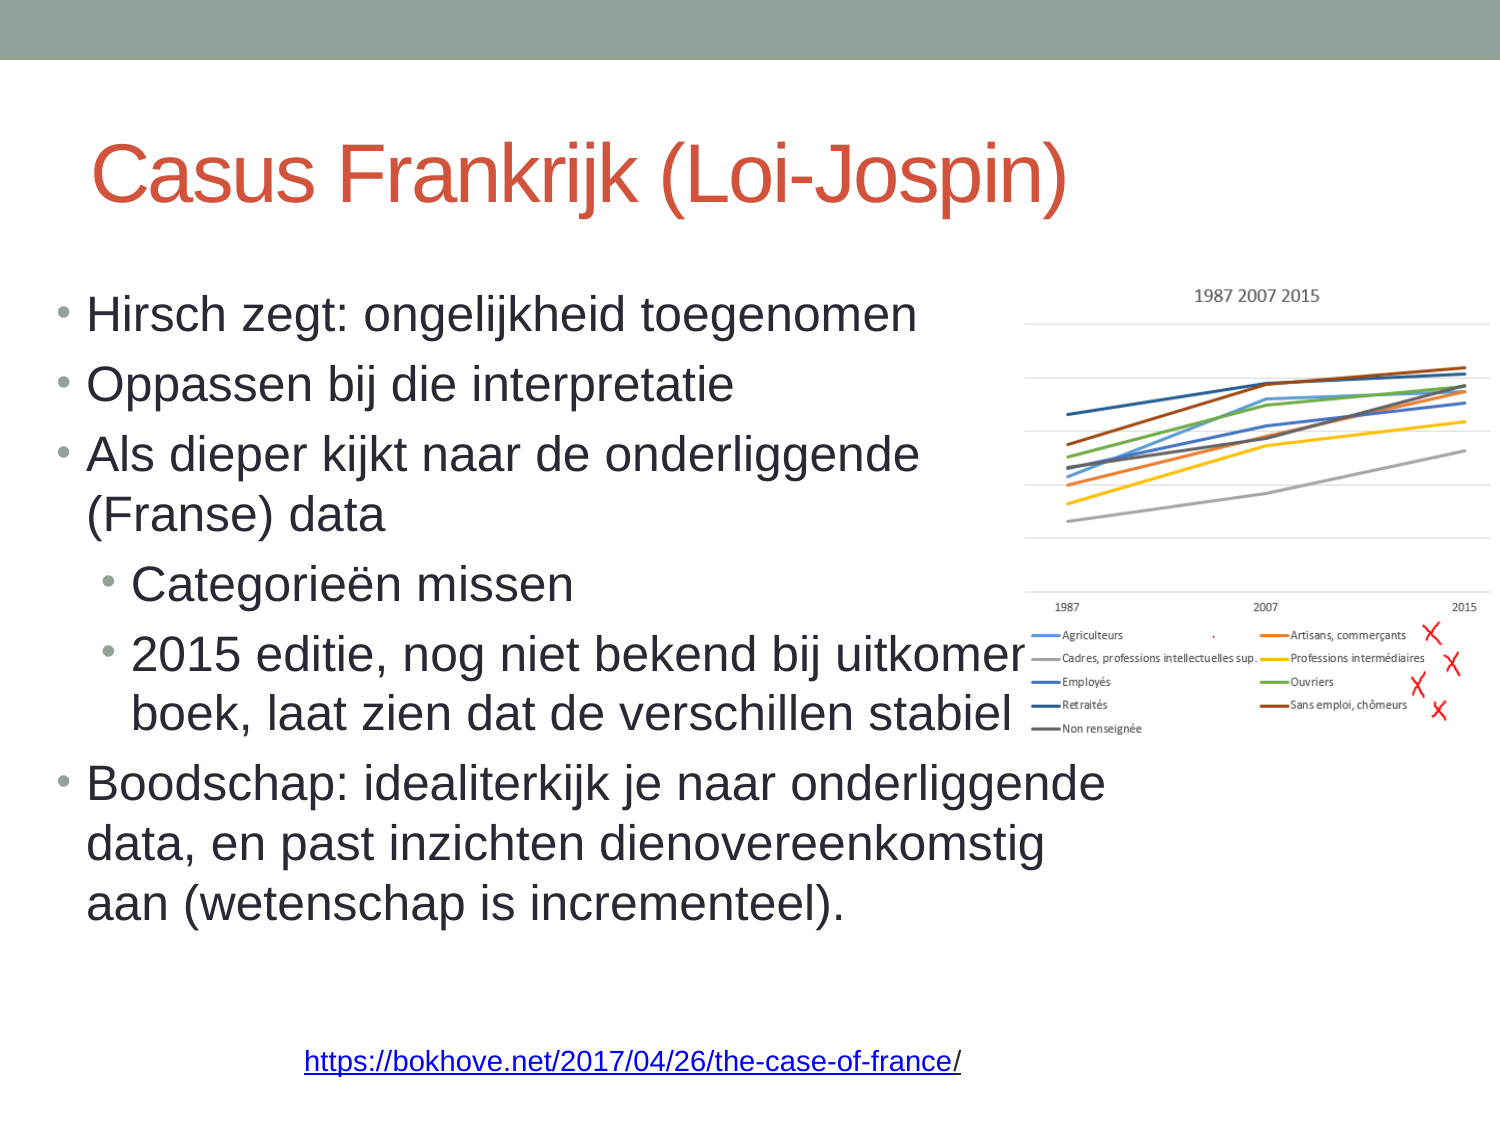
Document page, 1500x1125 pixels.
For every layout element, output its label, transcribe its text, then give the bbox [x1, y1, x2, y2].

text_box https://bokhove.net/2017/04/26/the-case-of-france/ [289, 1034, 1255, 1085]
title Casus Frankrijk (Loi-Jospin) [75, 87, 1425, 250]
list Hirsch zegt: ongelijkheid toegenomen Oppassen bij die interpretatie Als dieper kijkt naar de onderliggende (Franse) data Categorieën missen 2015 editie, nog niet bekend bij uitkomen boek, laat zien dat de verschillen stabiel zijn Boodschap: idealiterkijk je naar onderliggende data, en past inzichten dienovereenkomstig aan (wetenschap is incrementeel). [41, 274, 1128, 1049]
picture [1024, 278, 1491, 741]
